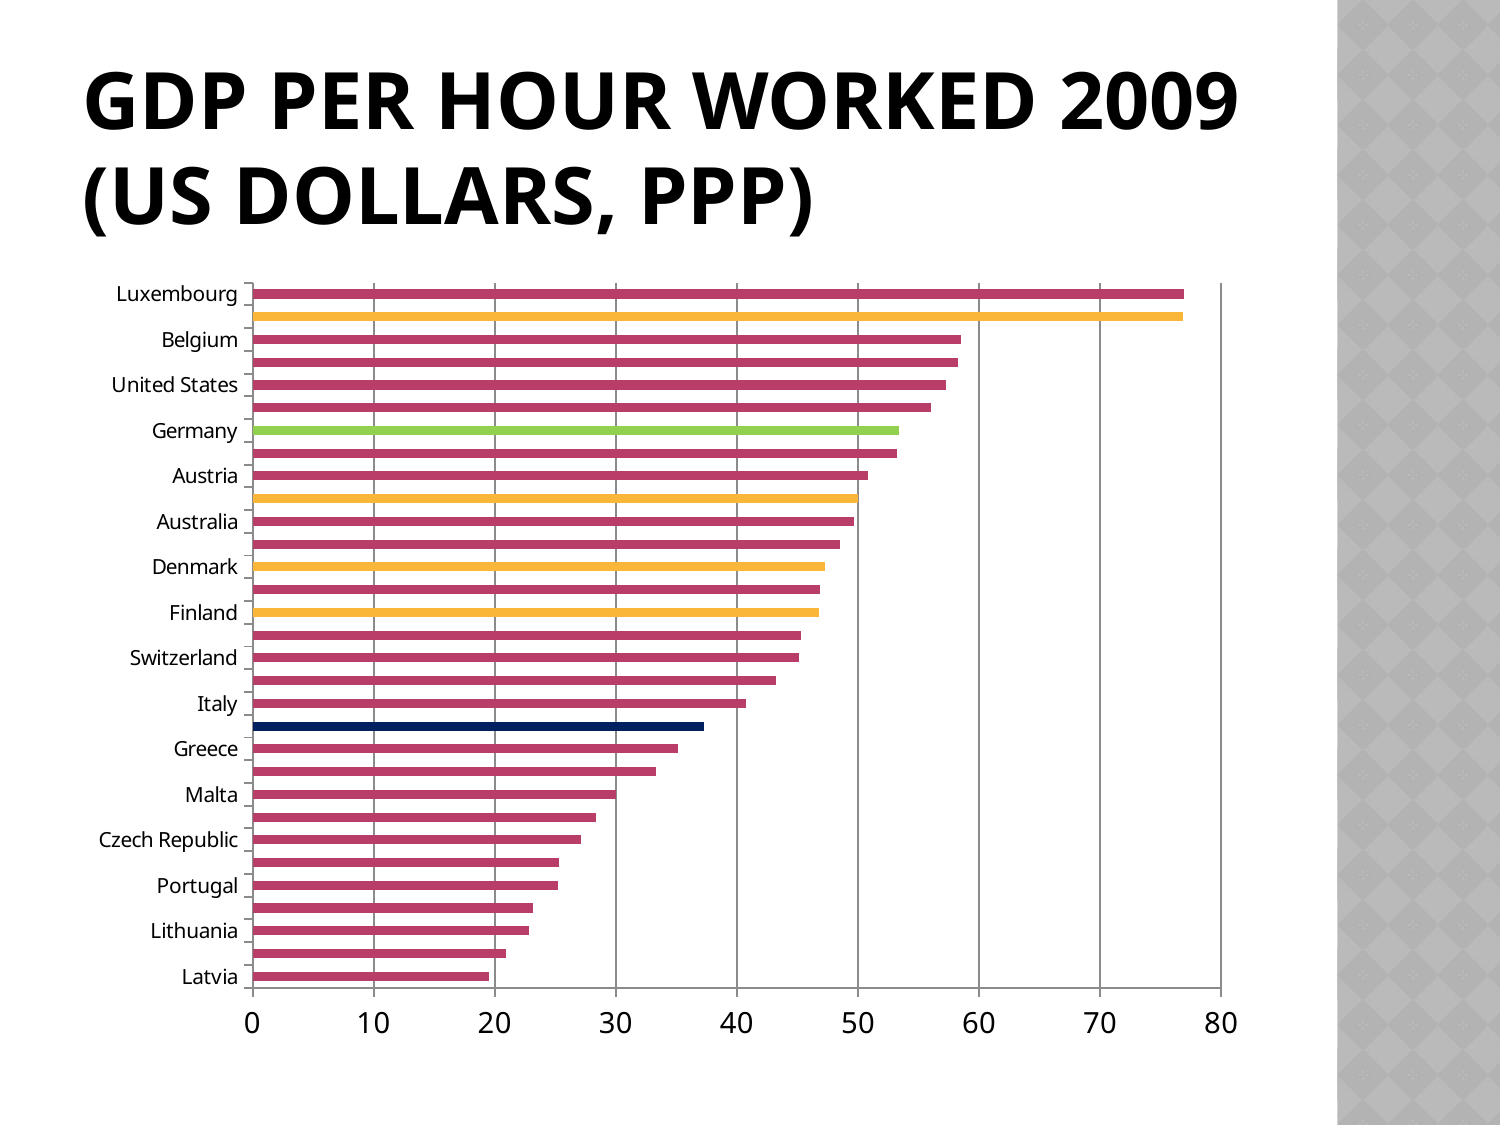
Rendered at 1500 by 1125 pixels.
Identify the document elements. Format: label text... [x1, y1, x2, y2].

title Gdp per hour worked 2009 (US dollars, ppp) [75, 52, 1263, 240]
chart [74, 263, 1263, 1060]
